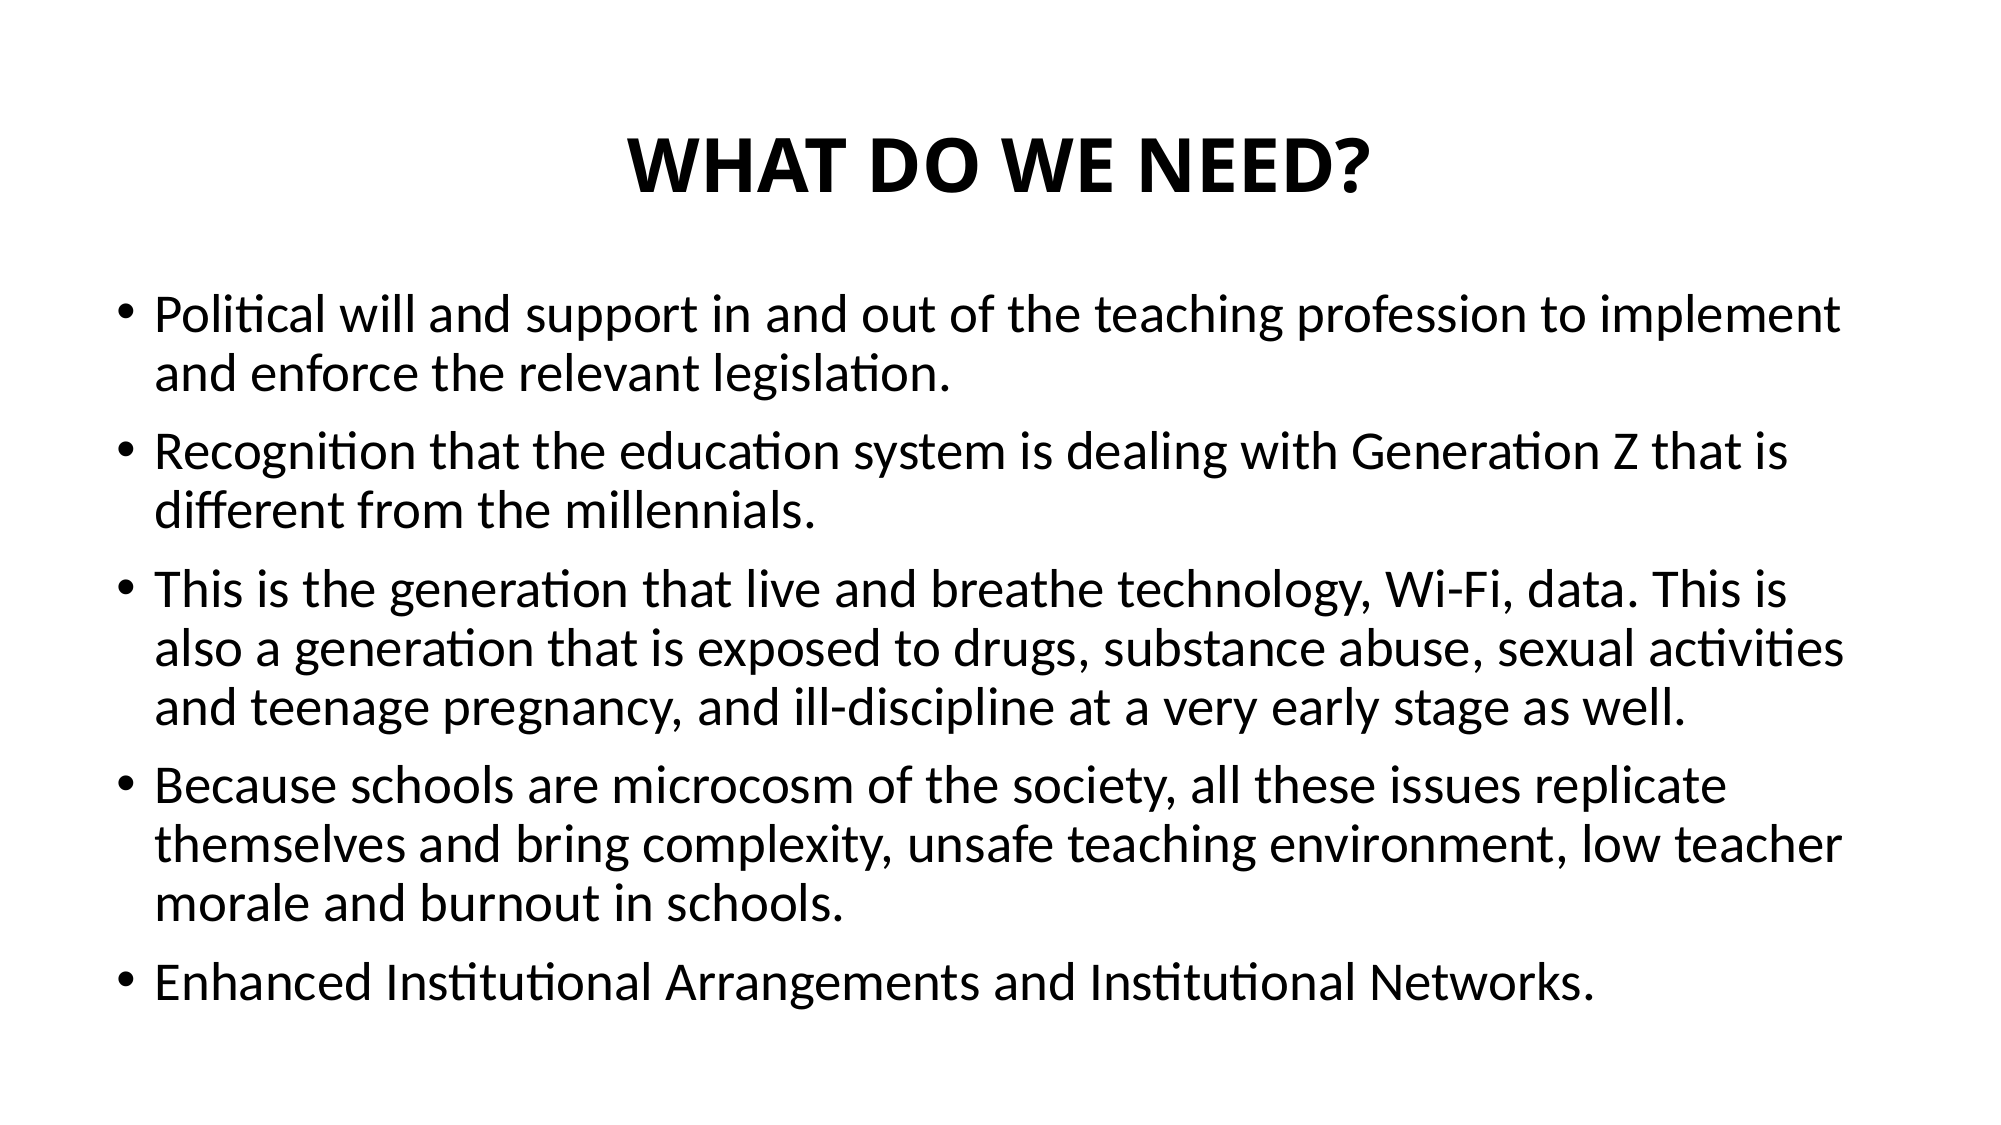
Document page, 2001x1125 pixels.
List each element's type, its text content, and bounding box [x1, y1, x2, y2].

title WHAT DO WE NEED? [137, 59, 1863, 277]
list Political will and support in and out of the teaching profession to implement and enforce the relevant legislation. Recognition that the education system is dealing with Generation Z that is different from the millennials. This is the generation that live and breathe technology, Wi-Fi, data. This is also a generation that is exposed to drugs, substance abuse, sexual activities and teenage pregnancy, and ill-discipline at a very early stage as well. Because schools are microcosm of the society, all these issues replicate themselves and bring complexity, unsafe teaching environment, low teacher morale and burnout in schools. Enhanced Institutional Arrangements and Institutional Networks. [101, 277, 1863, 1041]
